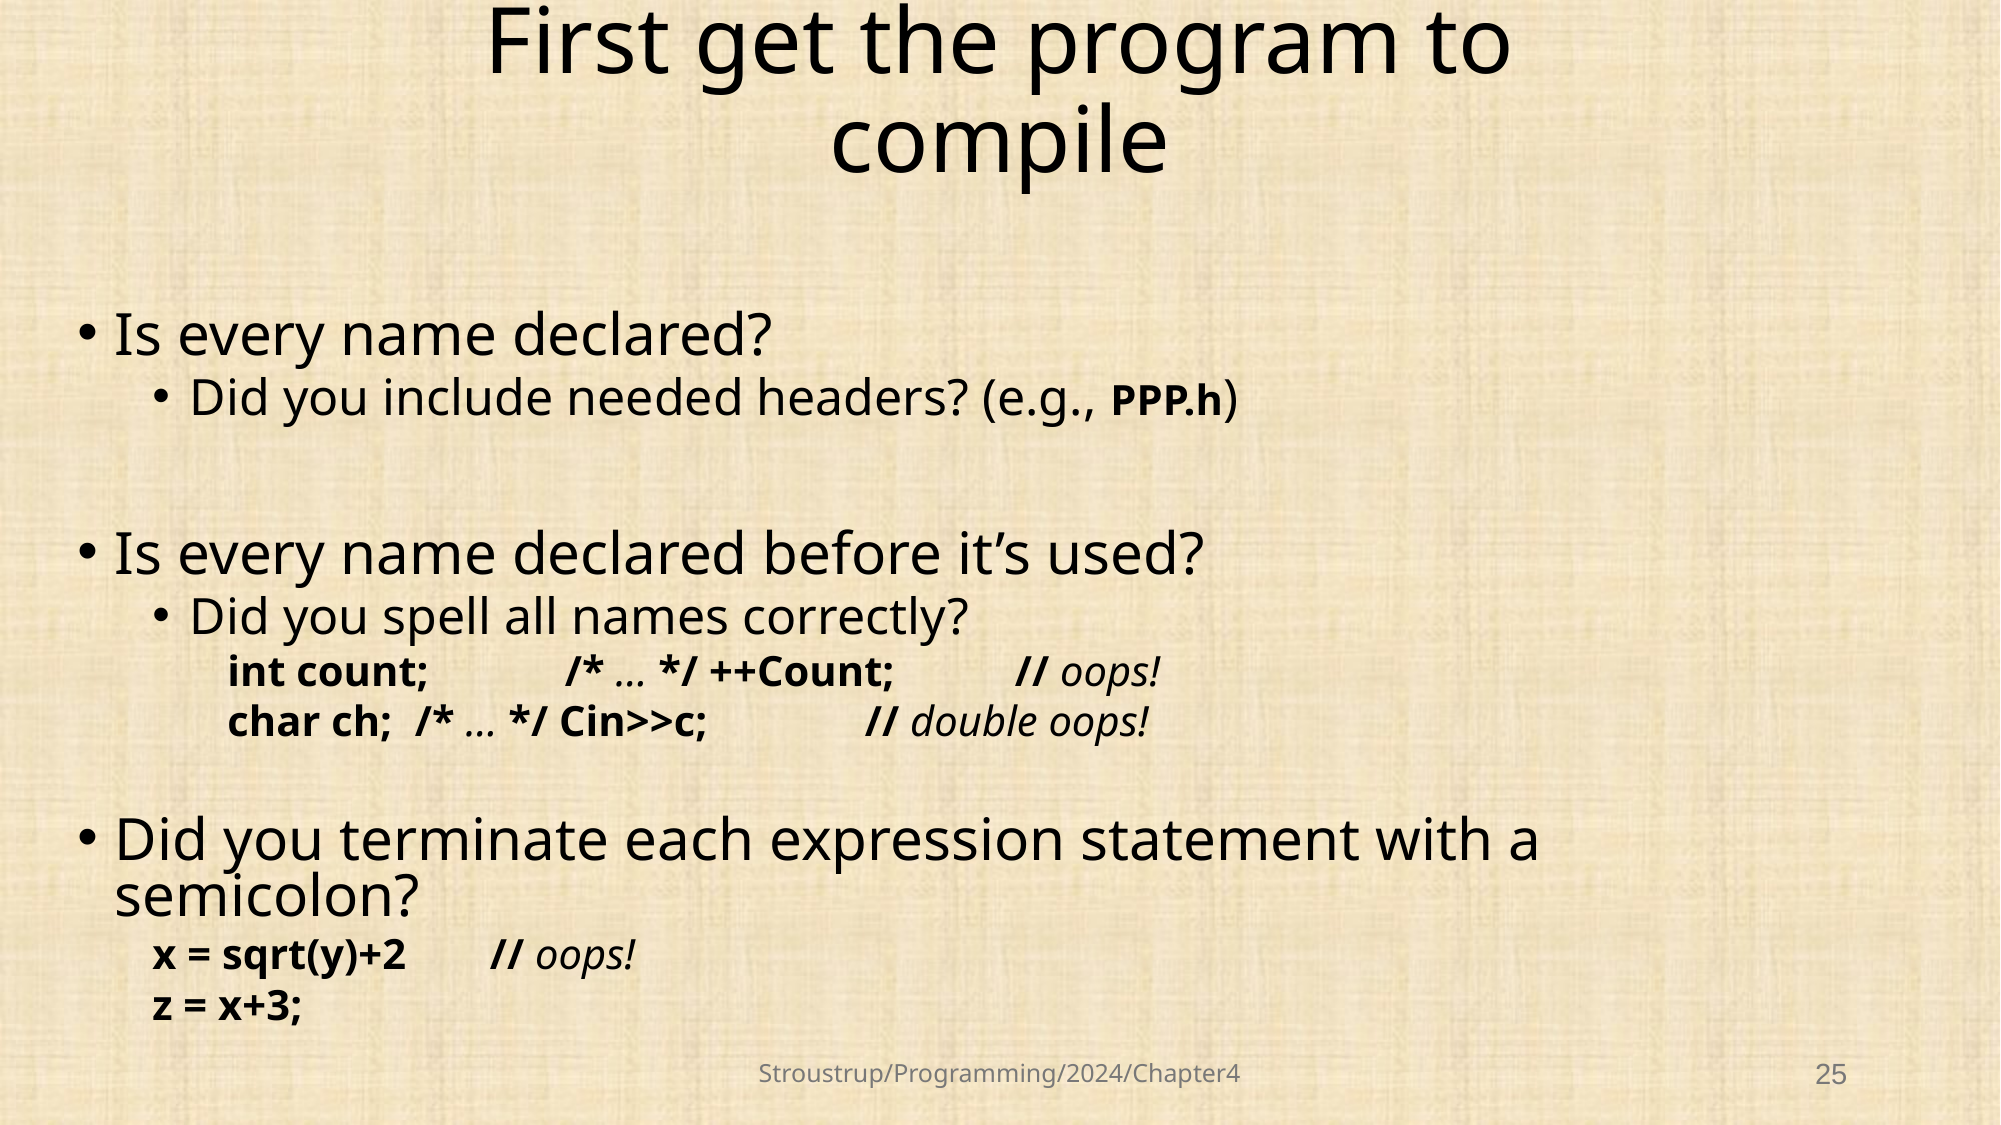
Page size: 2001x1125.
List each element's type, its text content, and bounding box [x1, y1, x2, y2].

footer Stroustrup/Programming/2024/Chapter4 [662, 1042, 1338, 1103]
list Is every name declared? Did you include needed headers? (e.g., PPP.h) Is every name declared before it’s used? Did you spell all names correctly? int count; /* … */ ++Count; // oops! char ch; /* … */ Cin>>c; // double oops! Did you terminate each expression statement with a semicolon? x = sqrt(y)+2 // oops! z = x+3; [62, 212, 1688, 988]
slide_number 25 [1412, 1042, 1863, 1103]
picture [0, 0, 2001, 1125]
title First get the program to compile [362, 0, 1638, 188]
